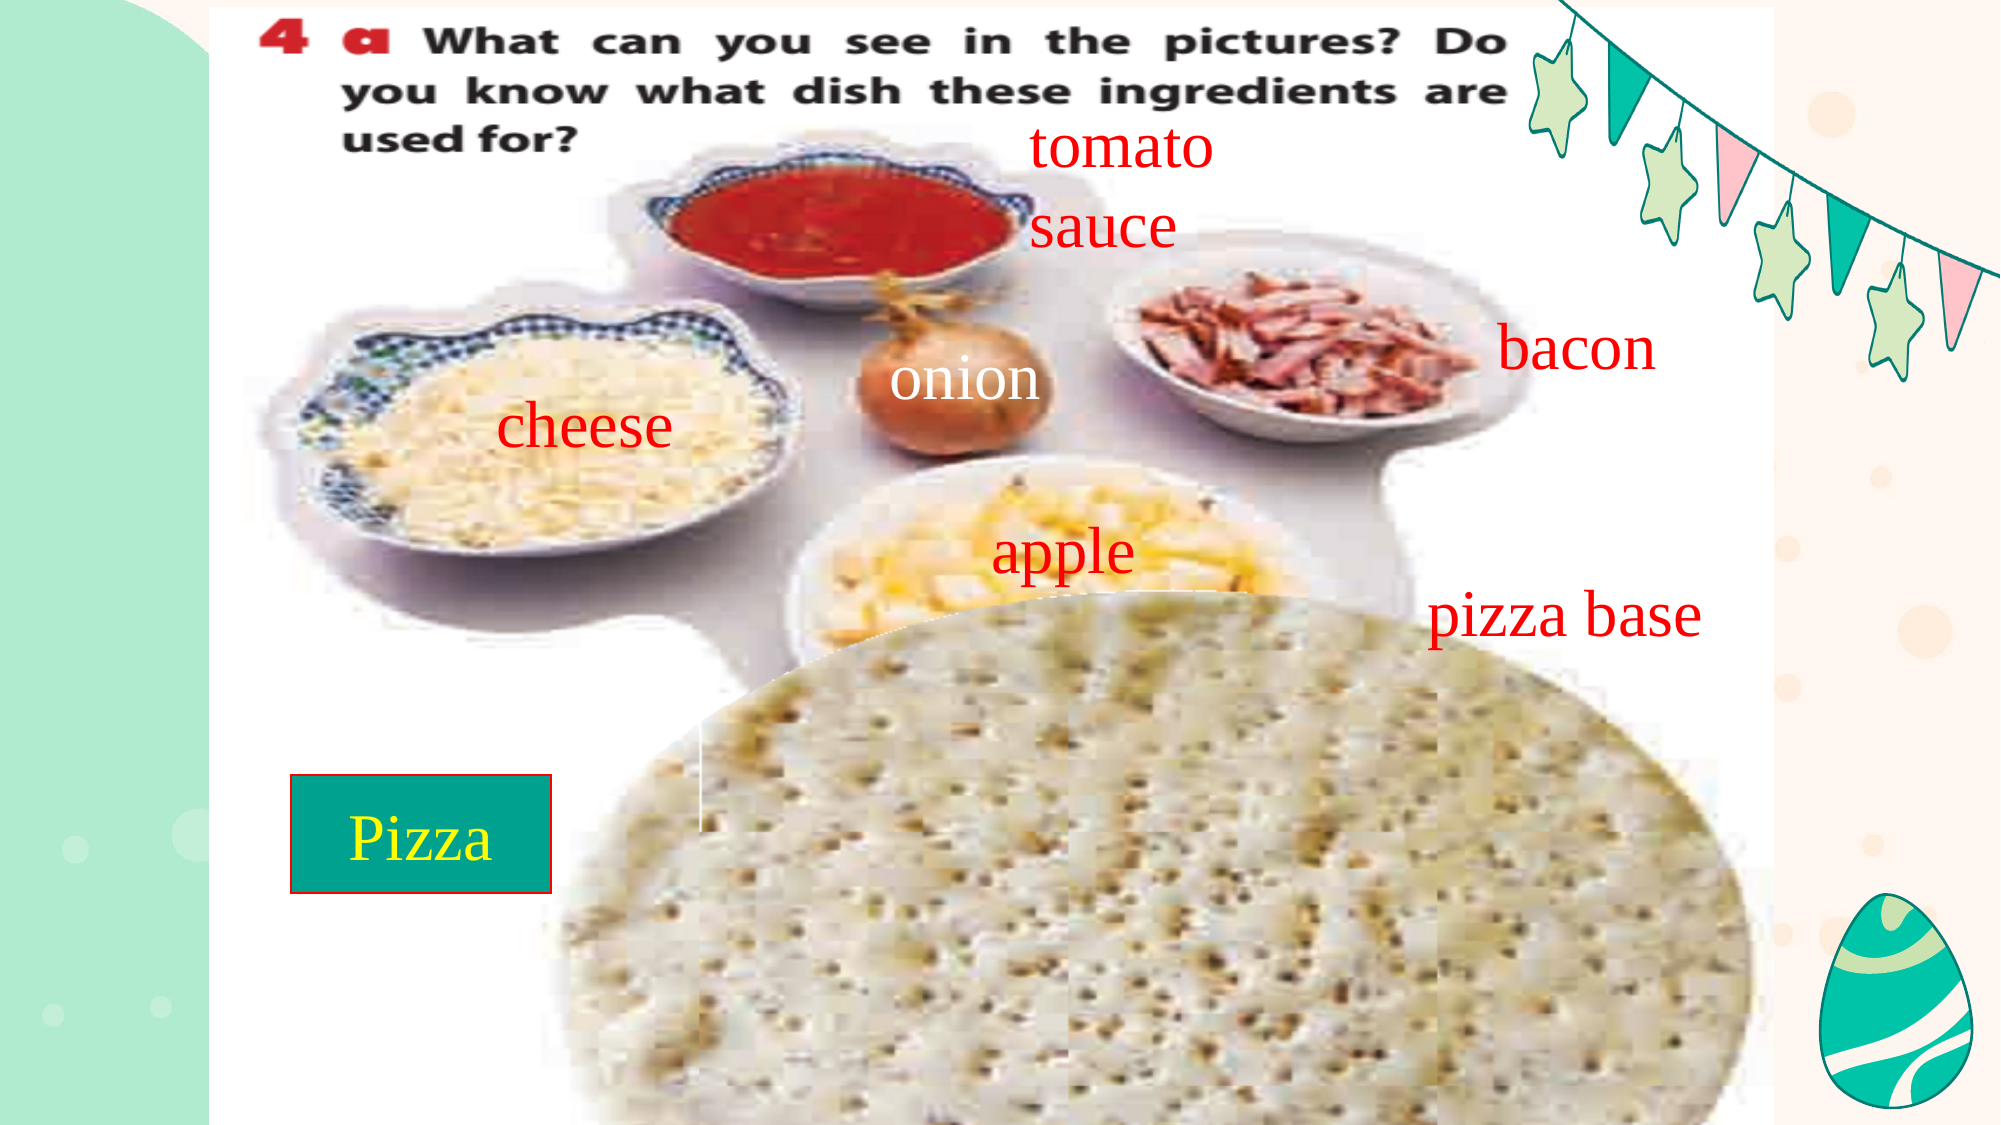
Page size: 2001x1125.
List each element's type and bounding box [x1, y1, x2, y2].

picture [0, 0, 2001, 1125]
text_box [1786, 892, 1975, 1110]
